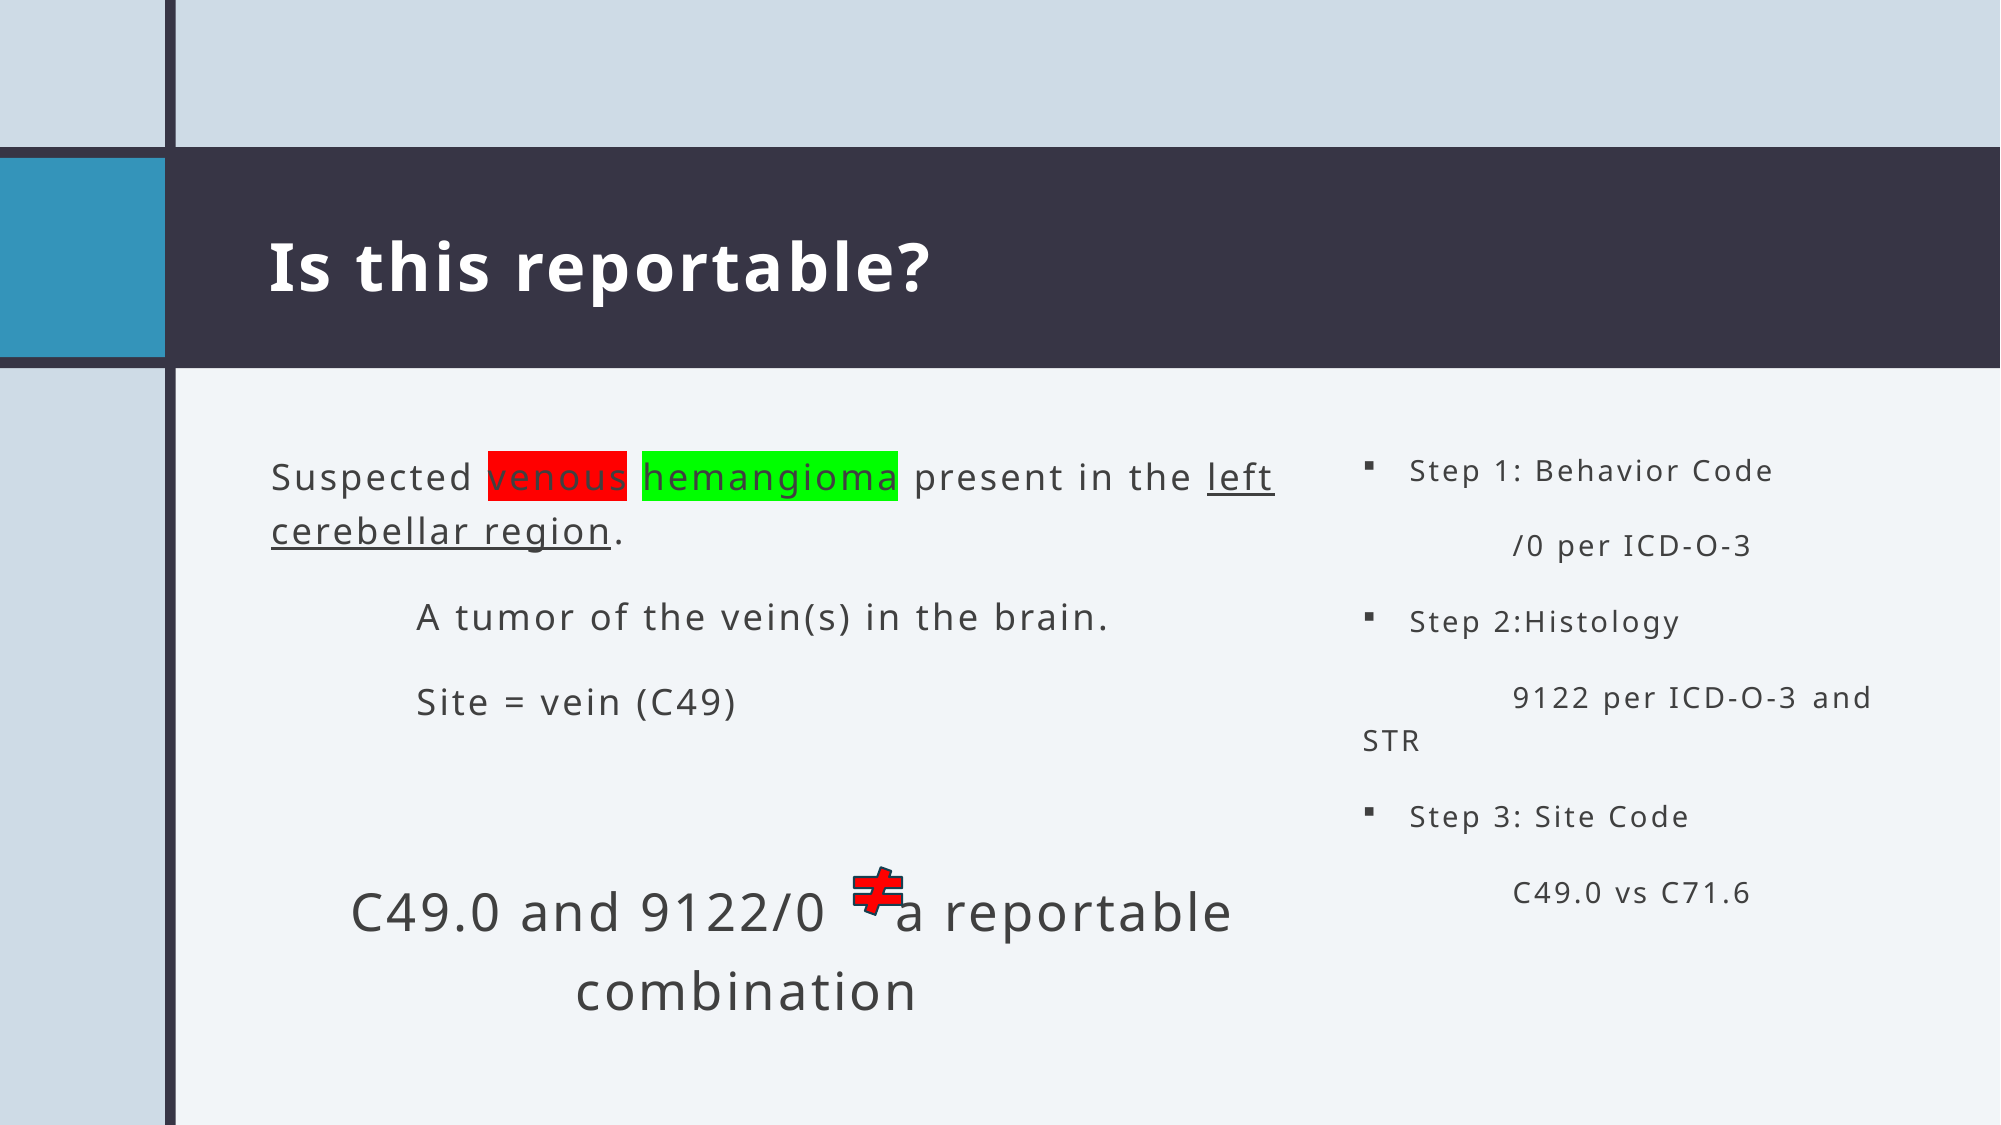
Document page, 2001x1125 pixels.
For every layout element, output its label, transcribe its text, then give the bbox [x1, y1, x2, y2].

text_box [852, 866, 904, 916]
list Step 1: Behavior Code /0 per ICD-O-3 Step 2:Histology 9122 per ICD-O-3 and STR Step 3: Site Code C49.0 vs C71.6 [1344, 425, 1923, 1035]
list Suspected venous hemangioma present in the left cerebellar region. A tumor of the vein(s) in the brain. Site = vein (C49) C49.0 and 9122/0 a reportable combination [253, 425, 1335, 1125]
title Is this reportable? [251, 157, 1895, 358]
